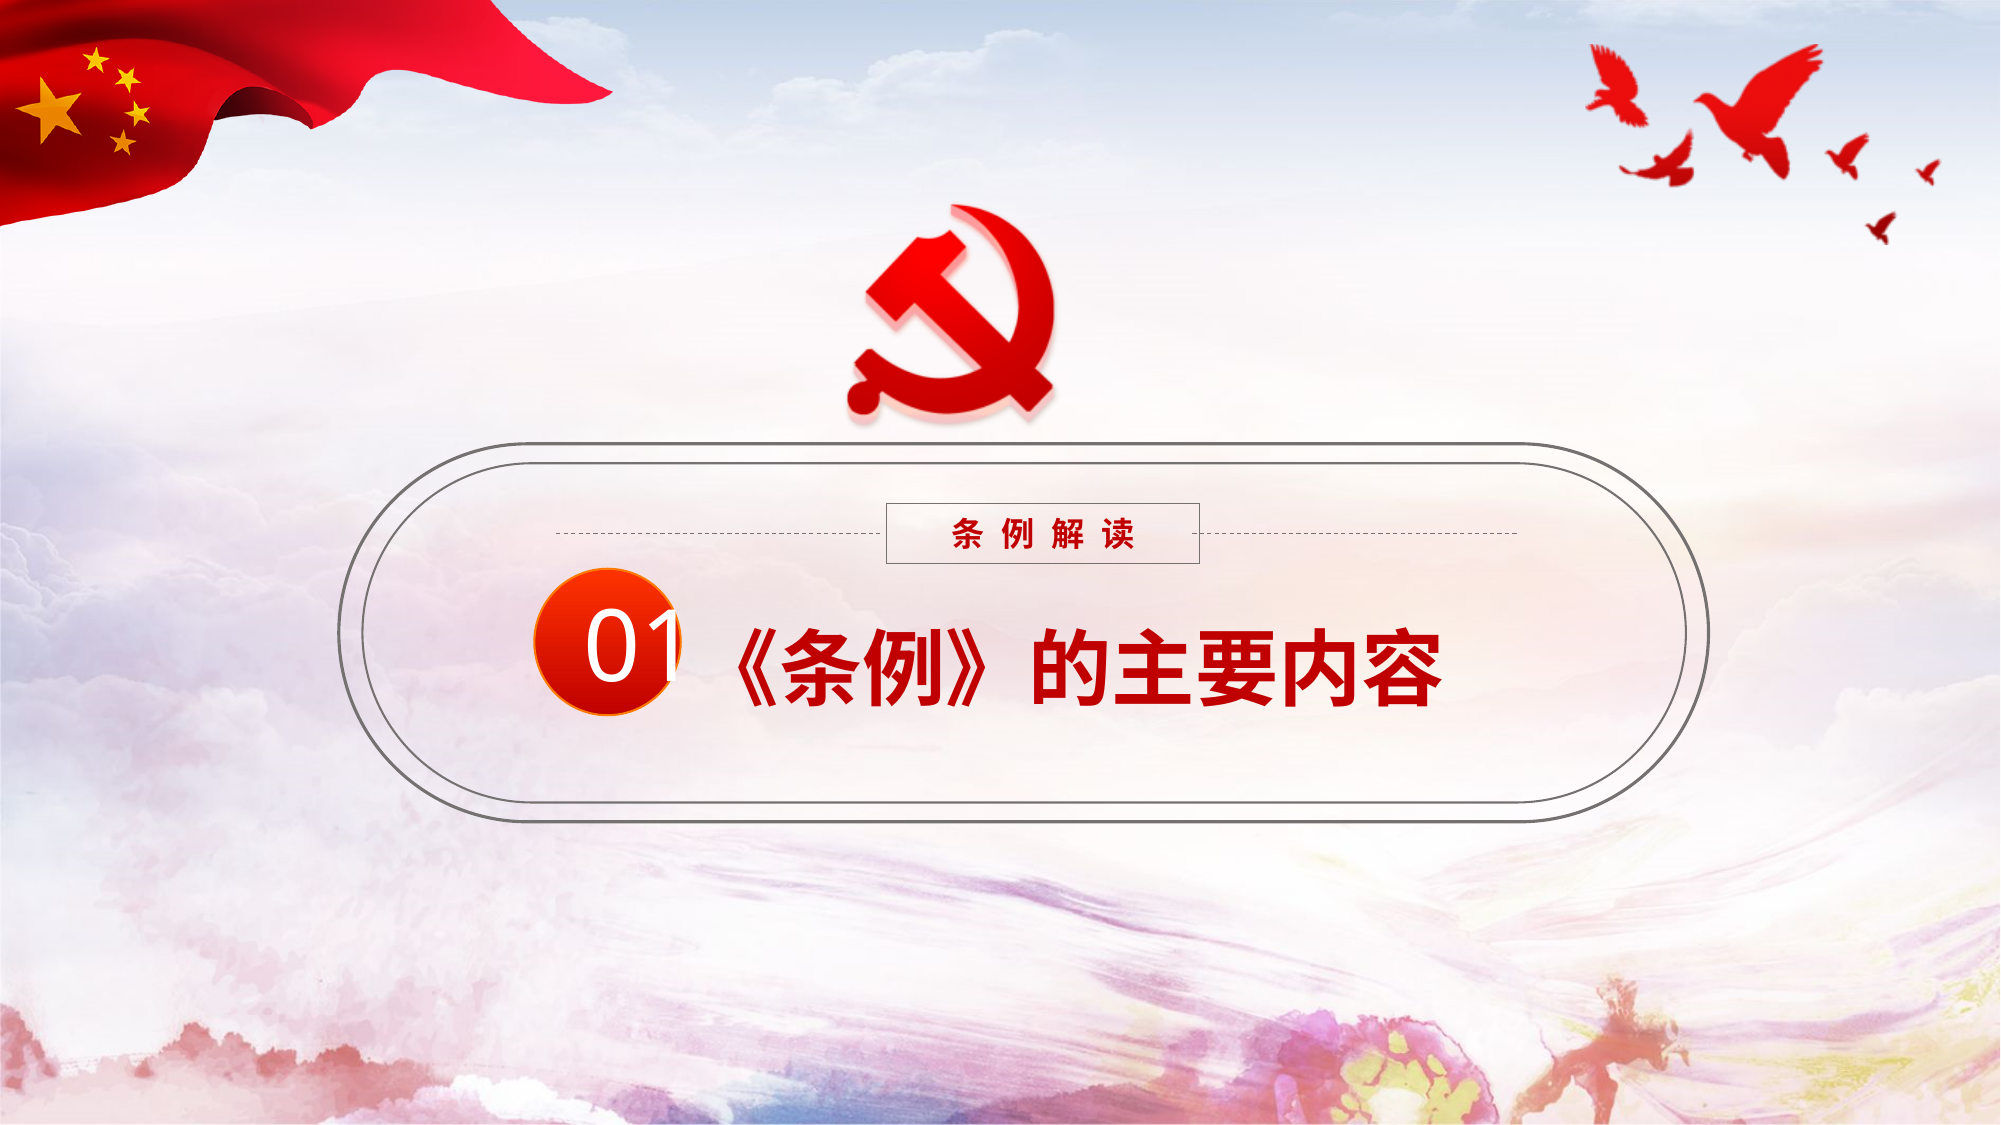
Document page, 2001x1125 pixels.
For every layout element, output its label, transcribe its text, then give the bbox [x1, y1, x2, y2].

text_box 《条例》的主要内容 [621, 548, 1520, 735]
text_box [361, 462, 1687, 804]
text_box [337, 442, 1710, 823]
text_box 条例解读 [886, 503, 1200, 564]
picture [0, 0, 2001, 1125]
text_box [516, 556, 729, 727]
